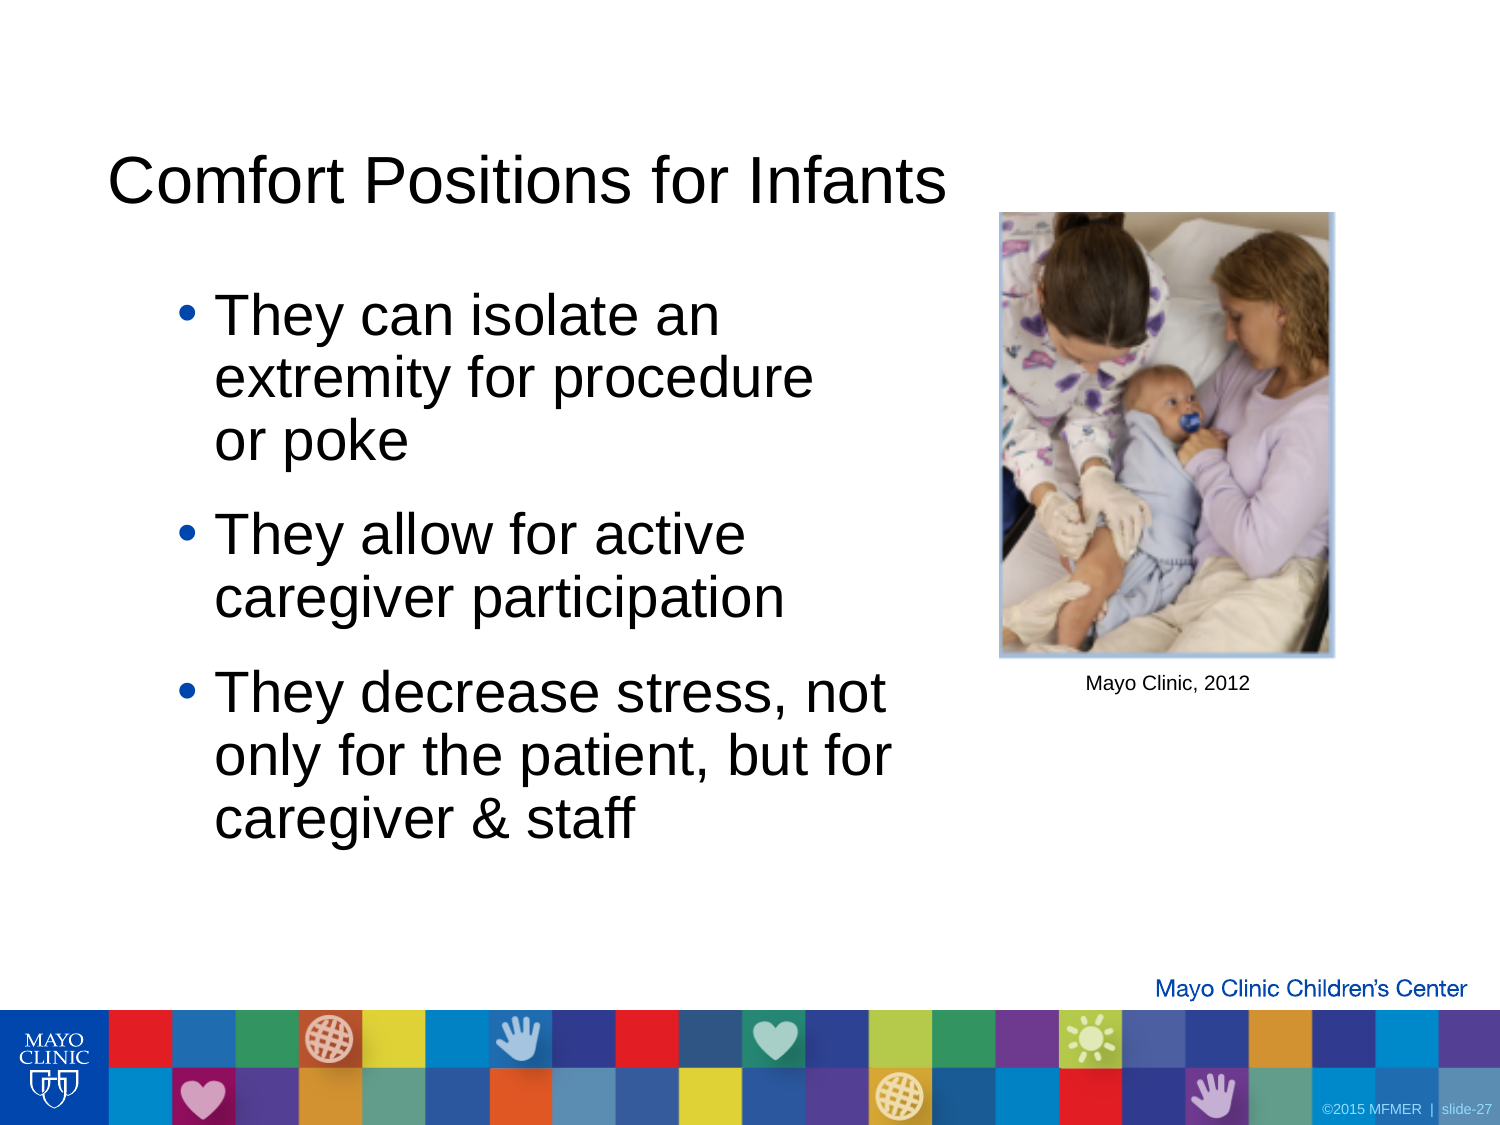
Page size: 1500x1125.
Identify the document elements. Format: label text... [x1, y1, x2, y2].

picture [0, 1010, 1375, 1125]
picture [1376, 1010, 1500, 1125]
text_box They can isolate an extremity for procedure or poke They allow for active caregiver participation They decrease stress, not only for the patient, but for caregiver & staff [162, 277, 913, 953]
title Comfort Positions for Infants [108, 0, 1392, 225]
picture [999, 212, 1338, 663]
text_box Mayo Clinic, 2012 [1070, 672, 1266, 703]
